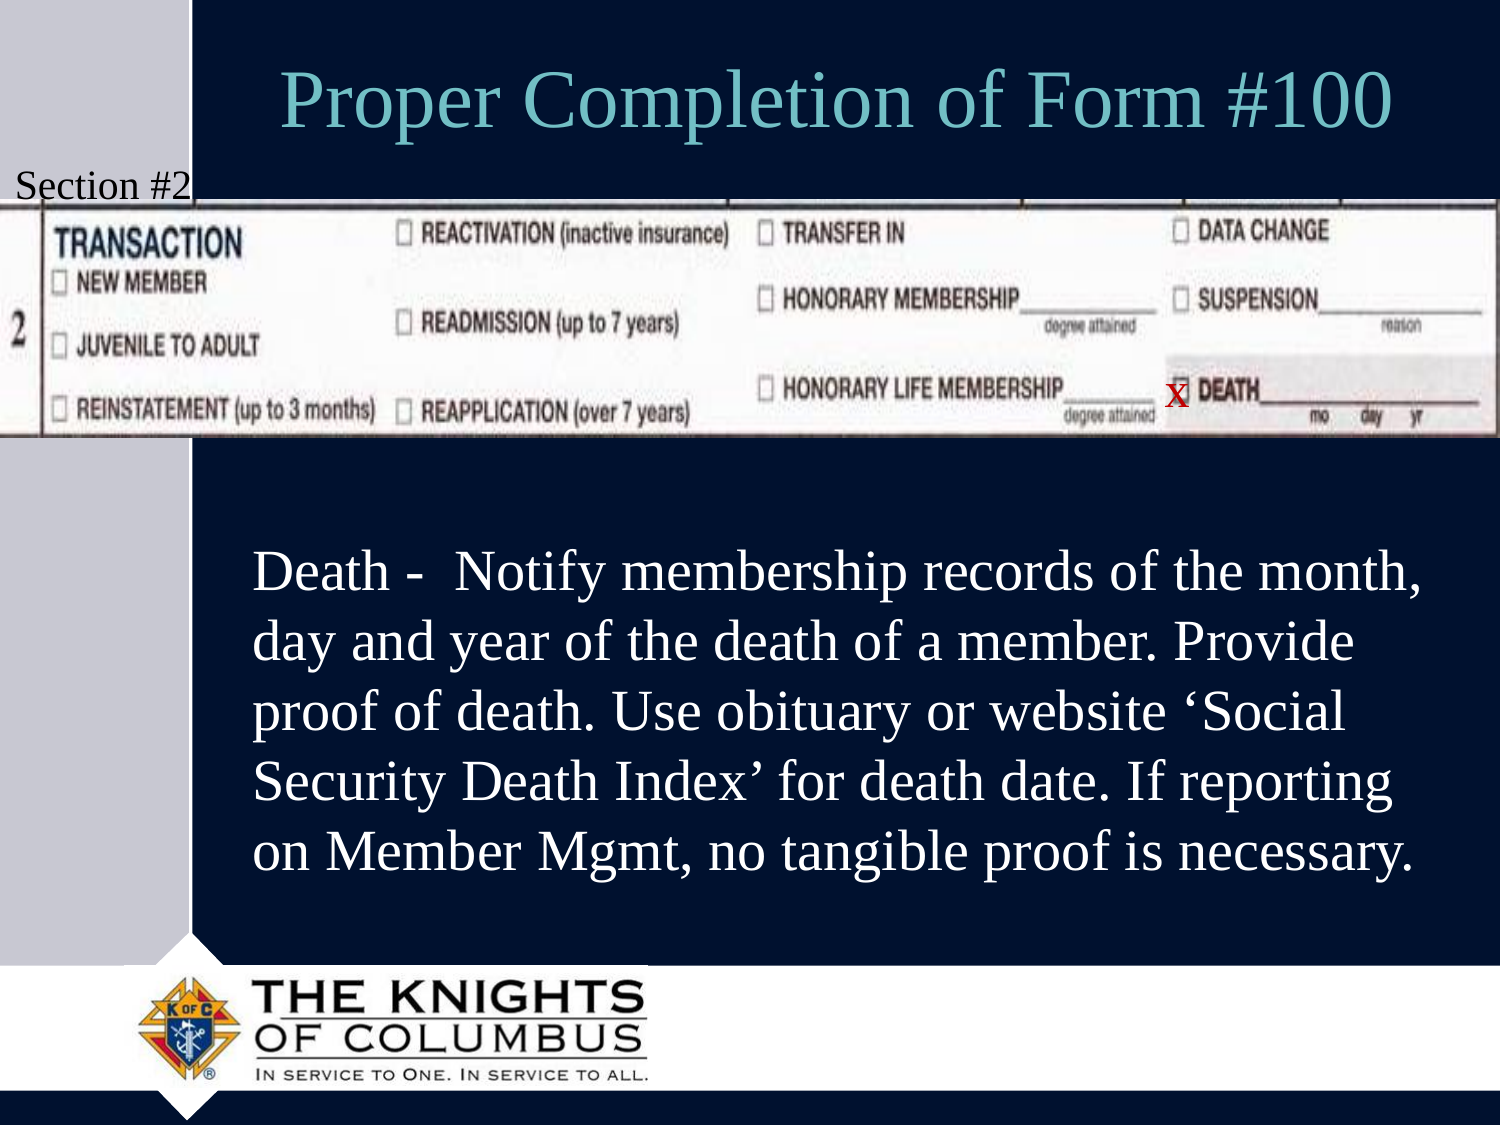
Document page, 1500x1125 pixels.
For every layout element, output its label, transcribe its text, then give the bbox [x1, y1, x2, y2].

text_box Section #2 [0, 149, 350, 198]
picture [124, 965, 648, 1088]
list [0, 199, 1500, 438]
text_box Death - Notify membership records of the month, day and year of the death of a member. Provide proof of death. Use obituary or website ‘Social Security Death Index’ for death date. If reporting on Member Mgmt, no tangible proof is necessary. [237, 474, 1475, 890]
title Proper Completion of Form #100 [224, 0, 1451, 188]
